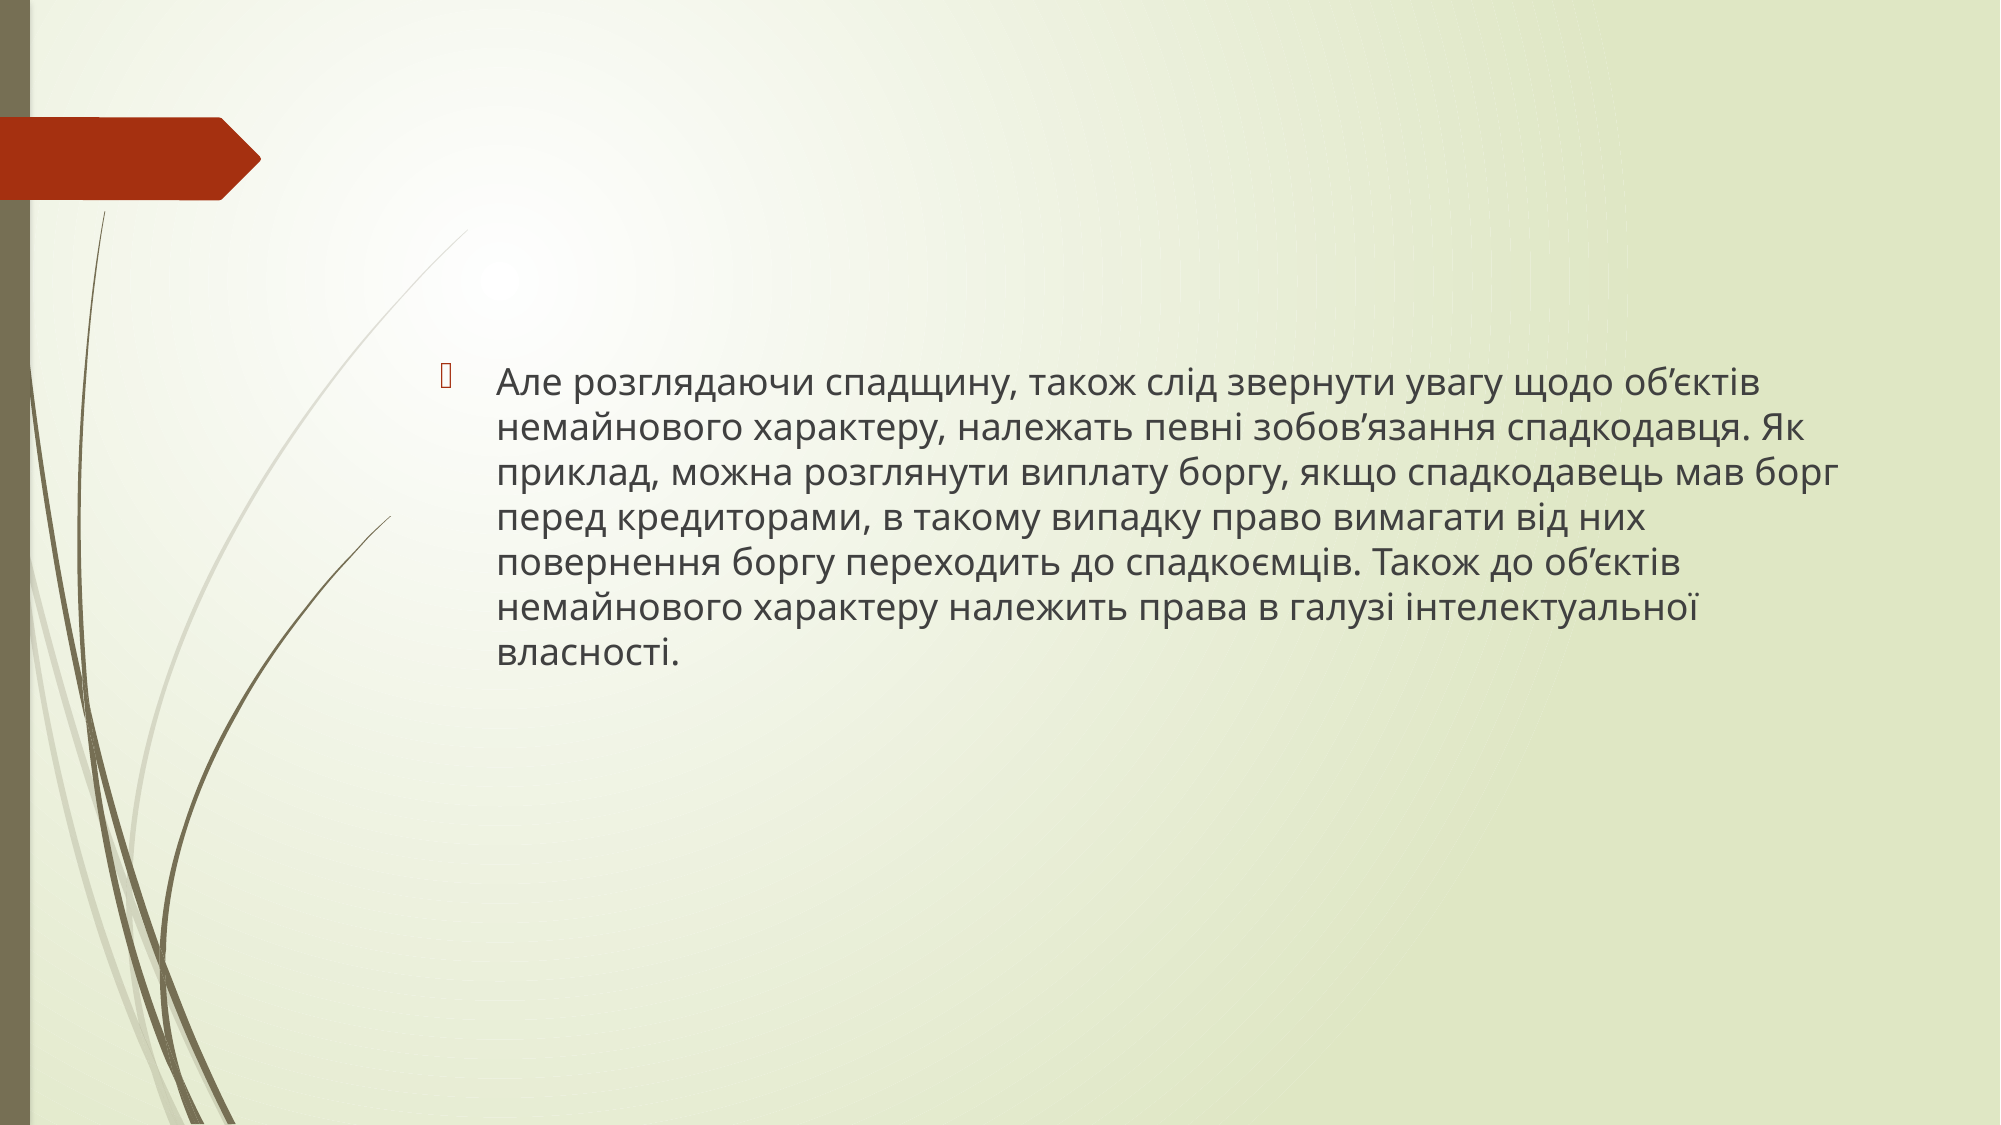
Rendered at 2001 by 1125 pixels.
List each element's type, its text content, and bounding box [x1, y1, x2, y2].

list Але розглядаючи спадщину, також слід звернути увагу щодо об’єктів немайнового характеру, належать певні зобов’язання спадкодавця. Як приклад, можна розглянути виплату боргу, якщо спадкодавець мав борг перед кредиторами, в такому випадку право вимагати від них повернення боргу переходить до спадкоємців. Також до об’єктів немайнового характеру належить права в галузі інтелектуальної власності. [424, 350, 1888, 970]
